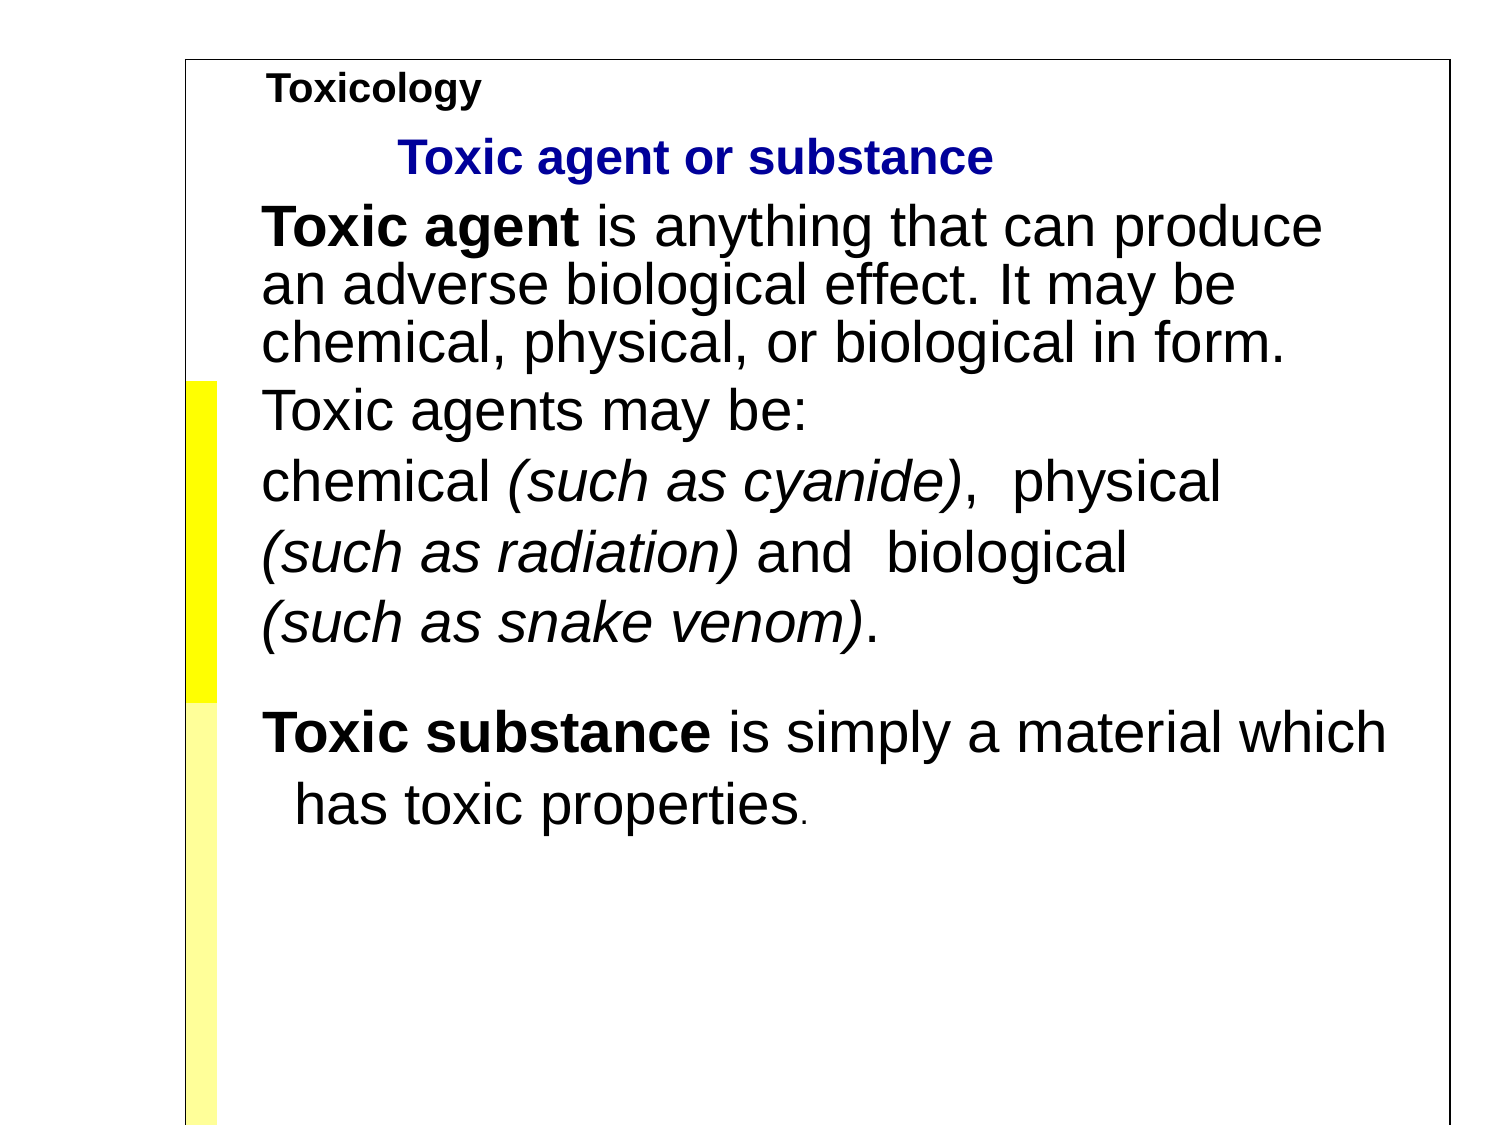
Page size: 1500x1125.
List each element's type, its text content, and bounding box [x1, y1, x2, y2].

table_cell [186, 381, 217, 703]
table_header [186, 60, 217, 381]
table_cell [186, 703, 217, 1125]
table_header Toxicology Toxic agent or substance Toxic agent is anything that can produce an adverse biological effect. It may be chemical, physical, or biological in form. Toxic agents may be: chemical (such as cyanide), physical (such as radiation) and biological (such as snake venom). Toxic substance is simply a material which has toxic properties. [217, 60, 1449, 1125]
